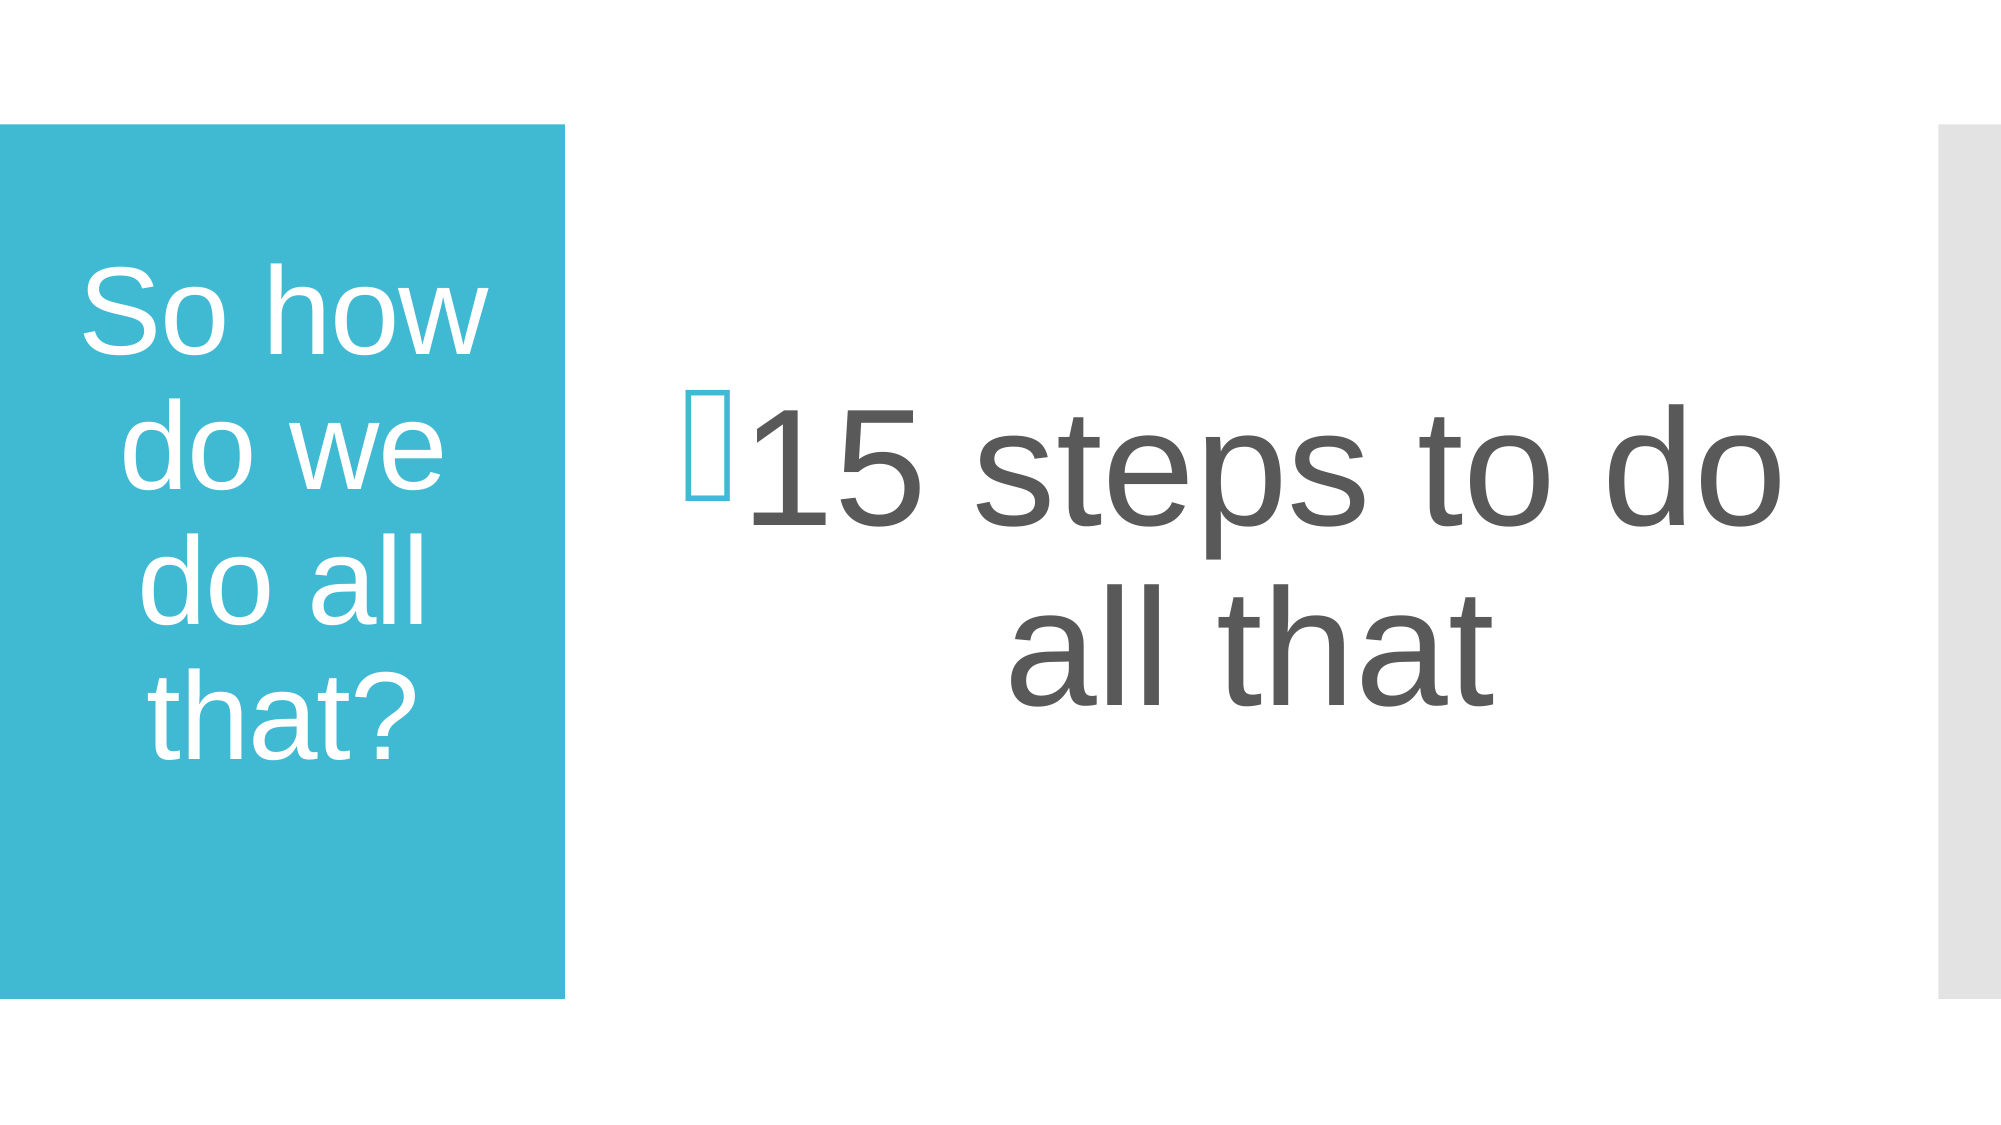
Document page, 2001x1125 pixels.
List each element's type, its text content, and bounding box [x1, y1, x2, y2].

list 15 steps to do all that [634, 141, 1835, 982]
title So how do we do all that? [41, 184, 525, 940]
